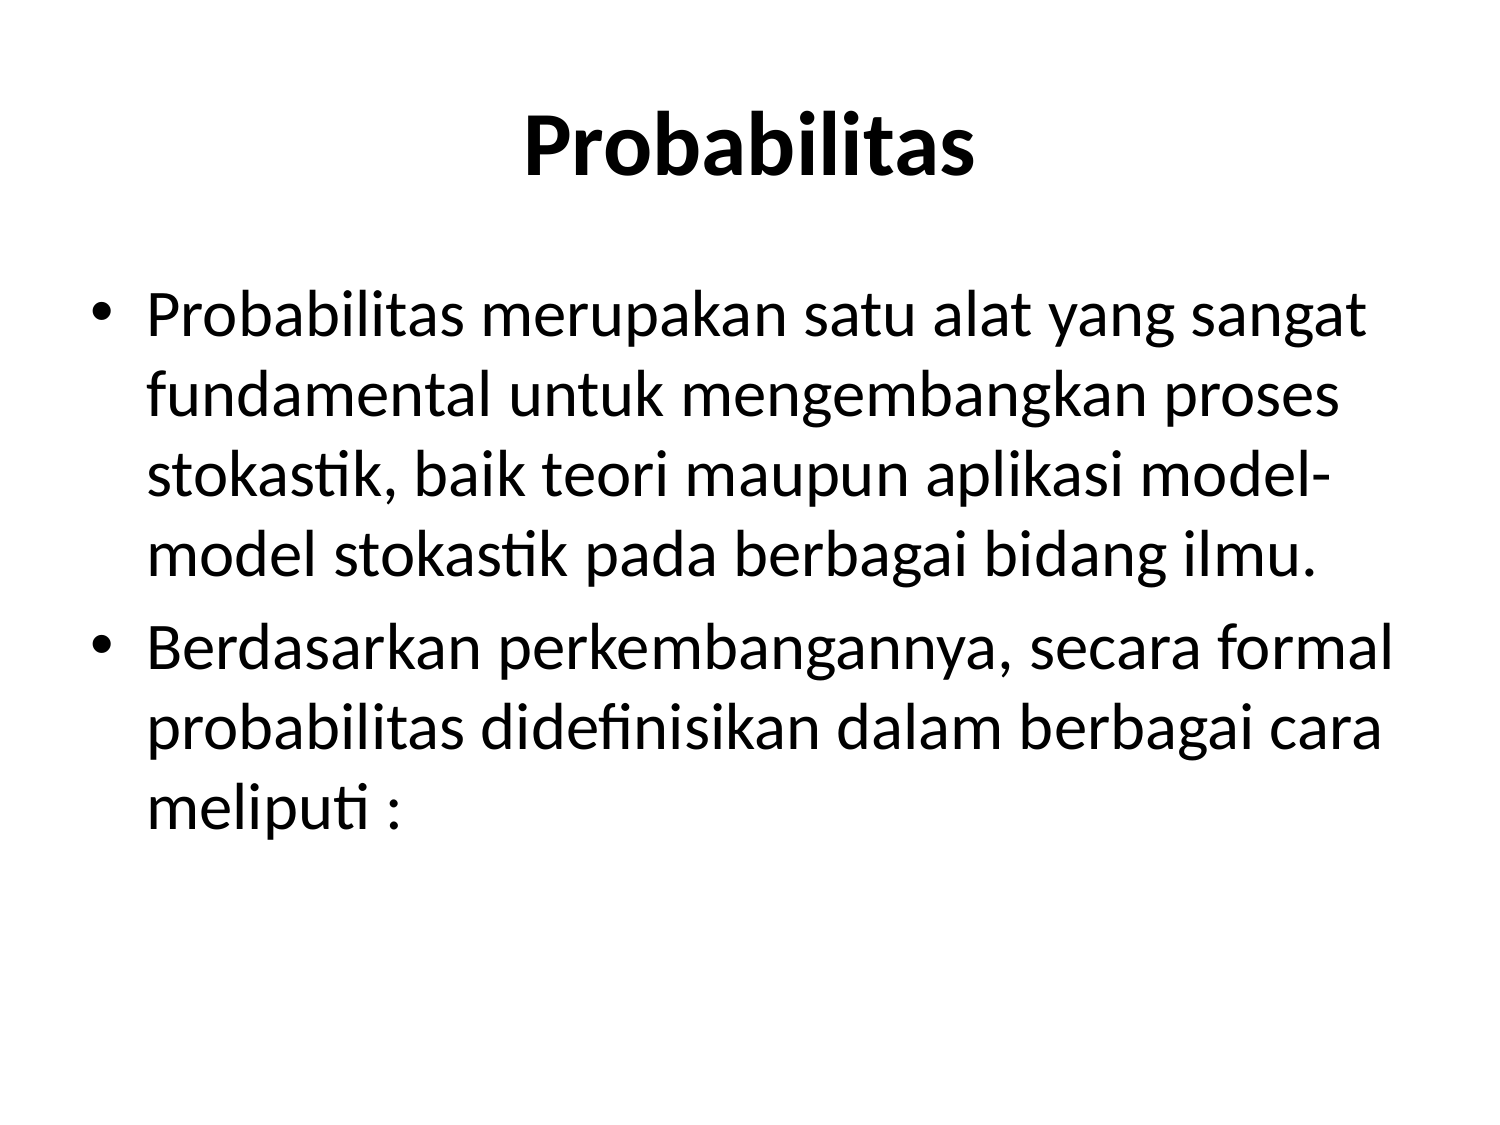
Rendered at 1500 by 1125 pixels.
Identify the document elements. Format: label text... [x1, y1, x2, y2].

title Probabilitas [75, 45, 1425, 233]
list Probabilitas merupakan satu alat yang sangat fundamental untuk mengembangkan proses stokastik, baik teori maupun aplikasi model-model stokastik pada berbagai bidang ilmu. Berdasarkan perkembangannya, secara formal probabilitas didefinisikan dalam berbagai cara meliputi : [75, 262, 1425, 1005]
